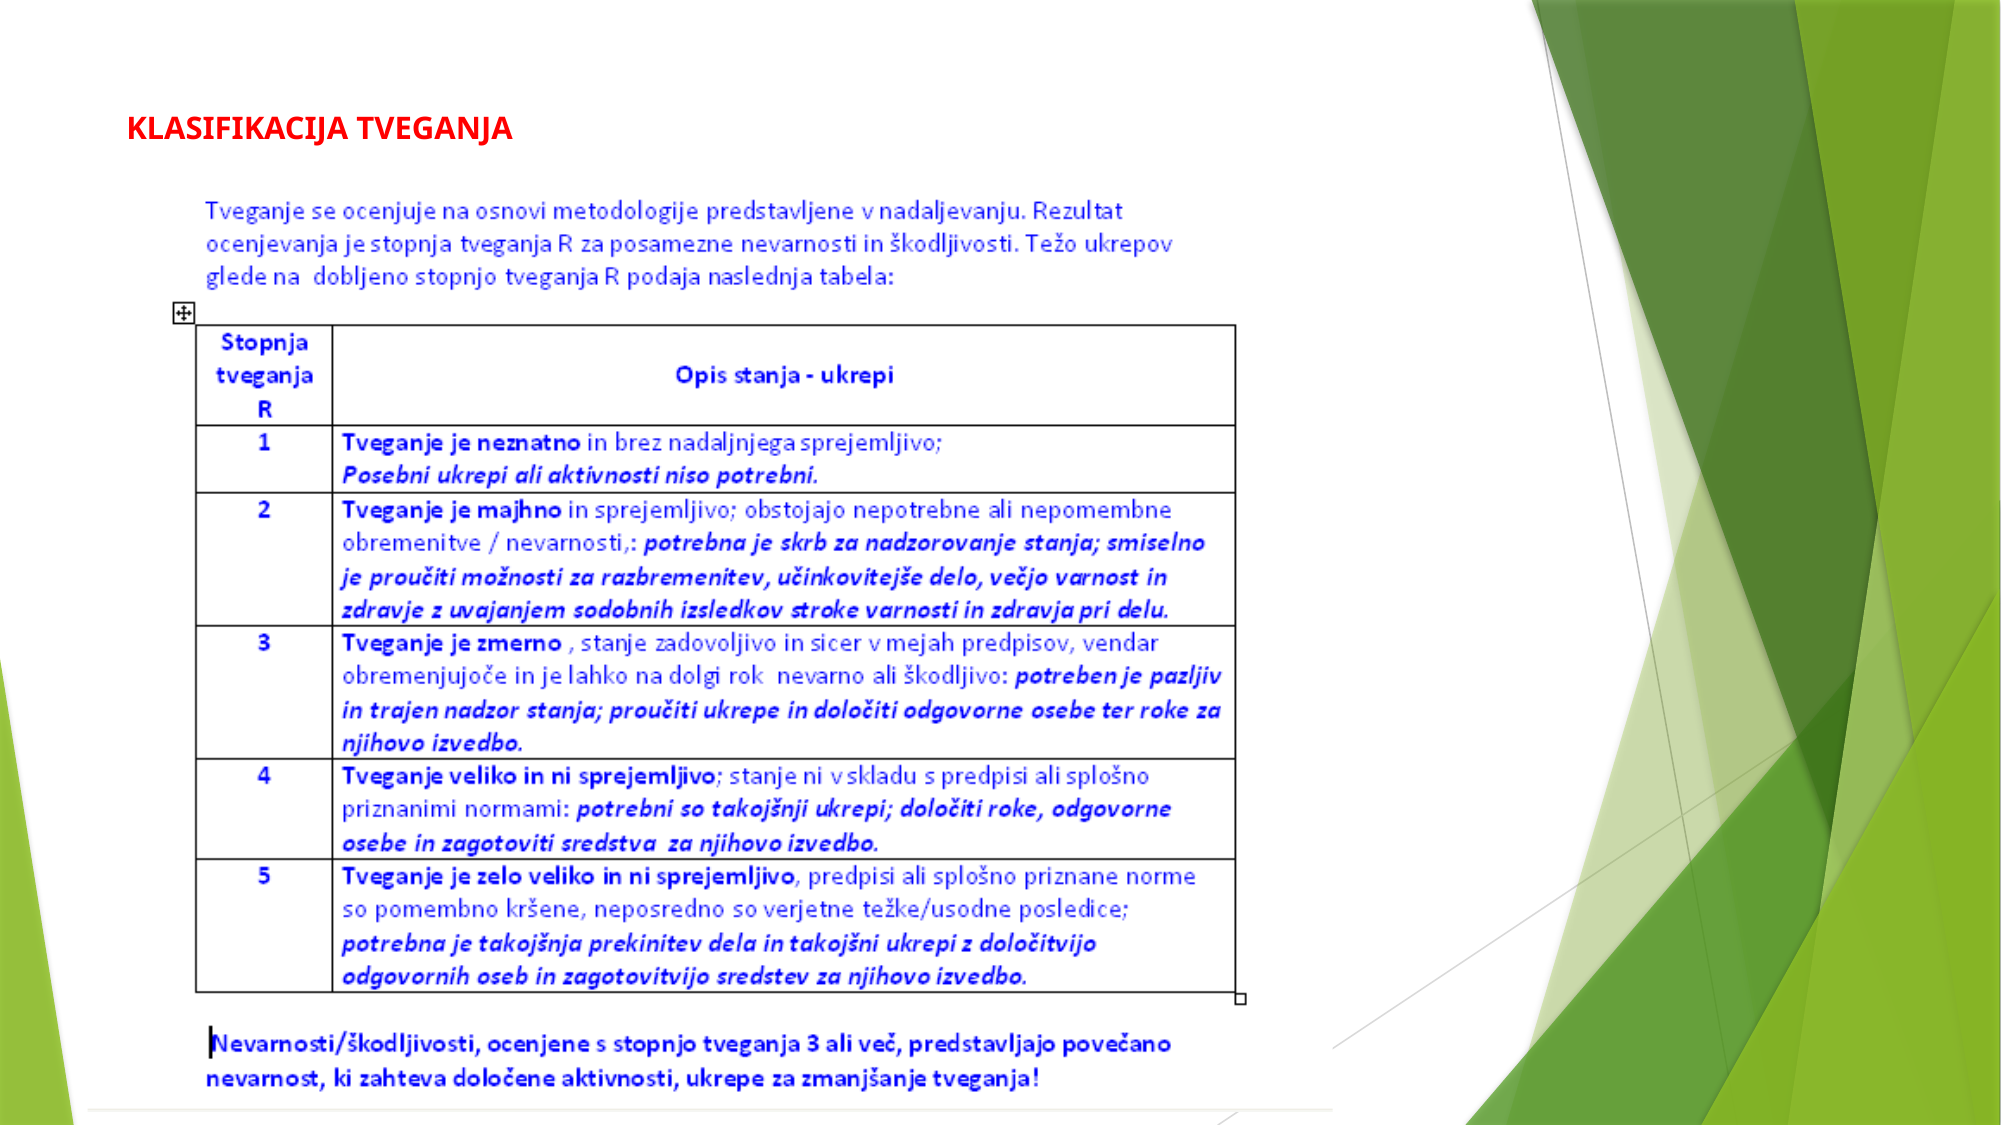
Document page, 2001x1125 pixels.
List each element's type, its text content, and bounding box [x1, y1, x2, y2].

title KLASIFIKACIJA TVEGANJA [110, 101, 1522, 205]
picture [86, 176, 1334, 1112]
text_box [424, 37, 1700, 114]
